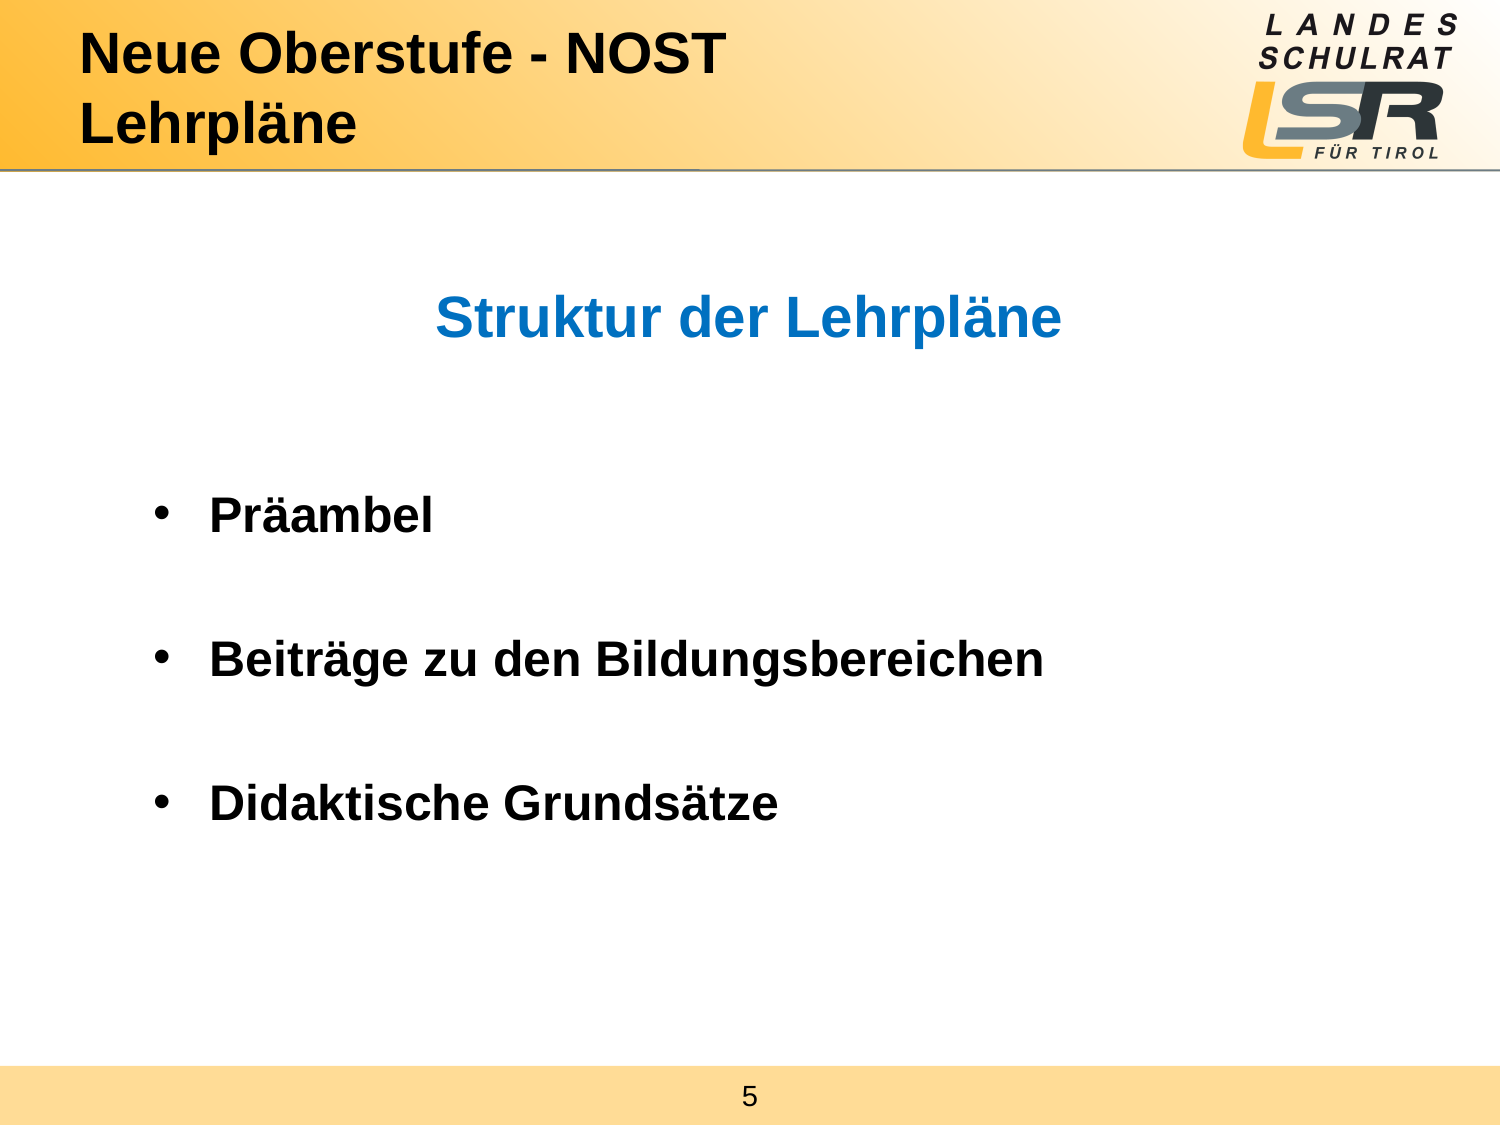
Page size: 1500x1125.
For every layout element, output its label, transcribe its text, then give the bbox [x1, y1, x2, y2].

title Neue Oberstufe - NOST Lehrpläne [64, 11, 1176, 160]
picture [1240, 11, 1458, 160]
list Struktur der Lehrpläne Präambel Beiträge zu den Bildungsbereichen Didaktische Grundsätze [64, 208, 1436, 1059]
